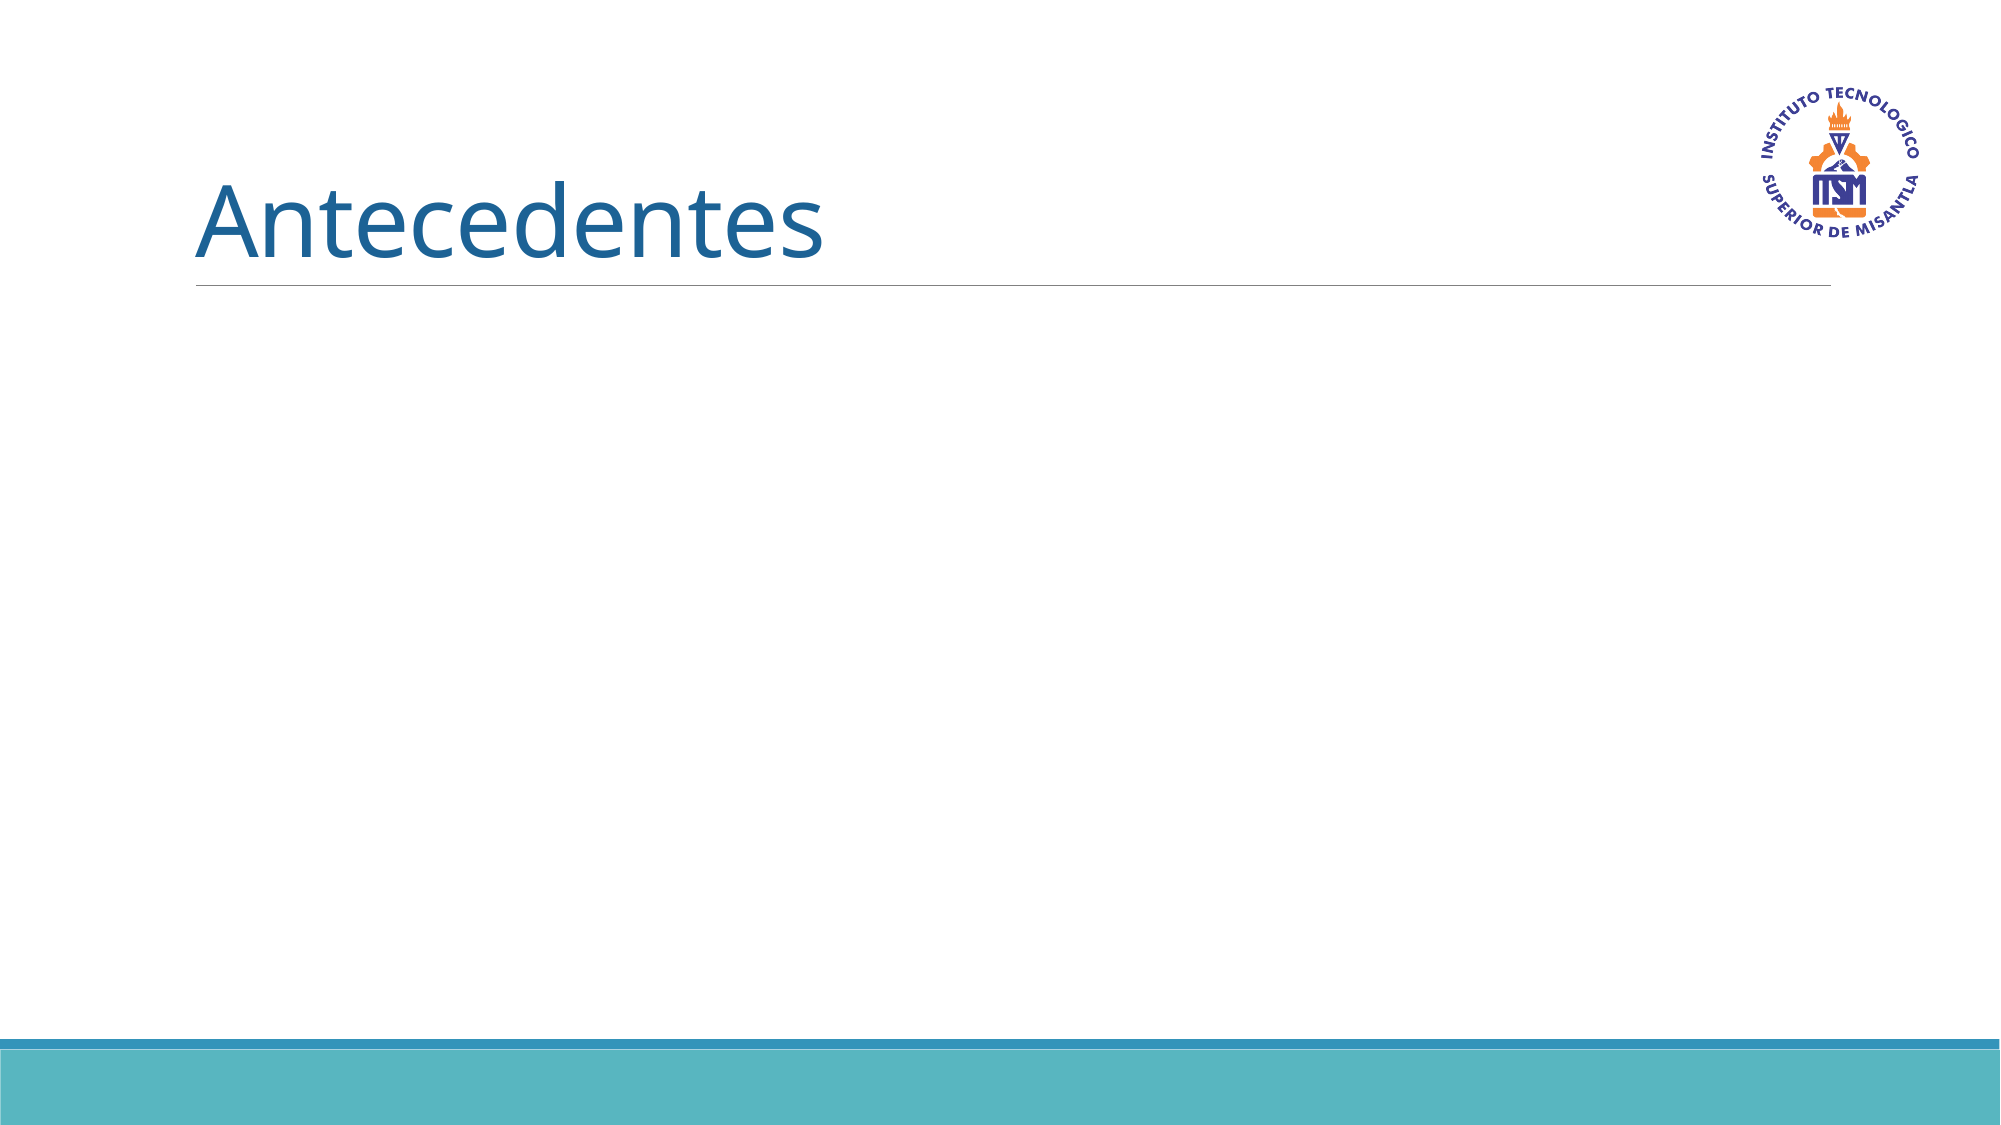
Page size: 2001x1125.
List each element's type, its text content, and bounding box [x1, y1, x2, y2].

picture [1760, 87, 1919, 238]
title Antecedentes [180, 47, 1830, 285]
